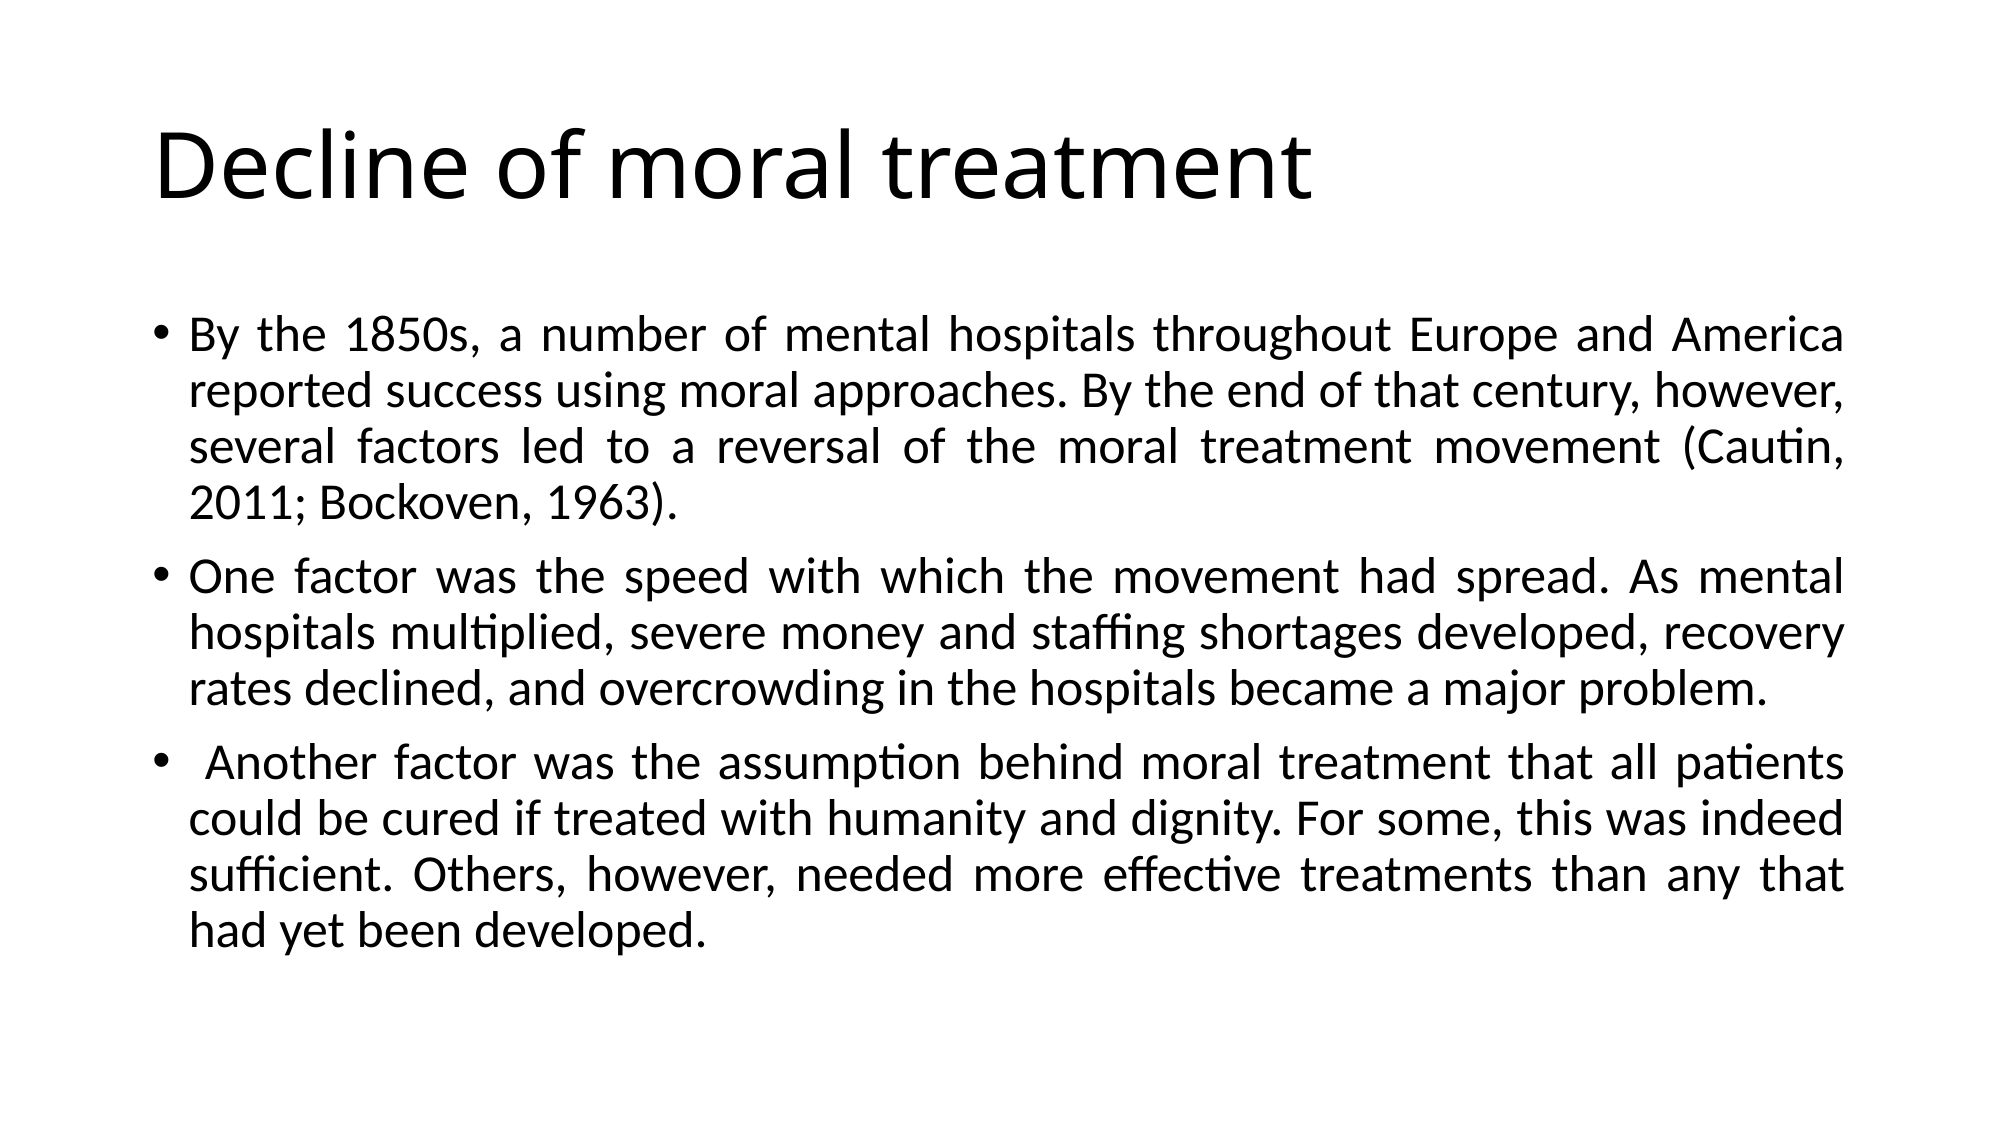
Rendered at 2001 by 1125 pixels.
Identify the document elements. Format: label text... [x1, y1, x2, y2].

title Decline of moral treatment [137, 59, 1863, 278]
list By the 1850s, a number of mental hospitals throughout Europe and America reported success using moral approaches. By the end of that century, however, several factors led to a reversal of the moral treatment movement (Cautin, 2011; Bockoven, 1963). One factor was the speed with which the movement had spread. As mental hospitals multiplied, severe money and staffing shortages developed, recovery rates declined, and overcrowding in the hospitals became a major problem. Another factor was the assumption behind moral treatment that all patients could be cured if treated with humanity and dignity. For some, this was indeed sufficient. Others, however, needed more effective treatments than any that had yet been developed. [137, 299, 1863, 1014]
